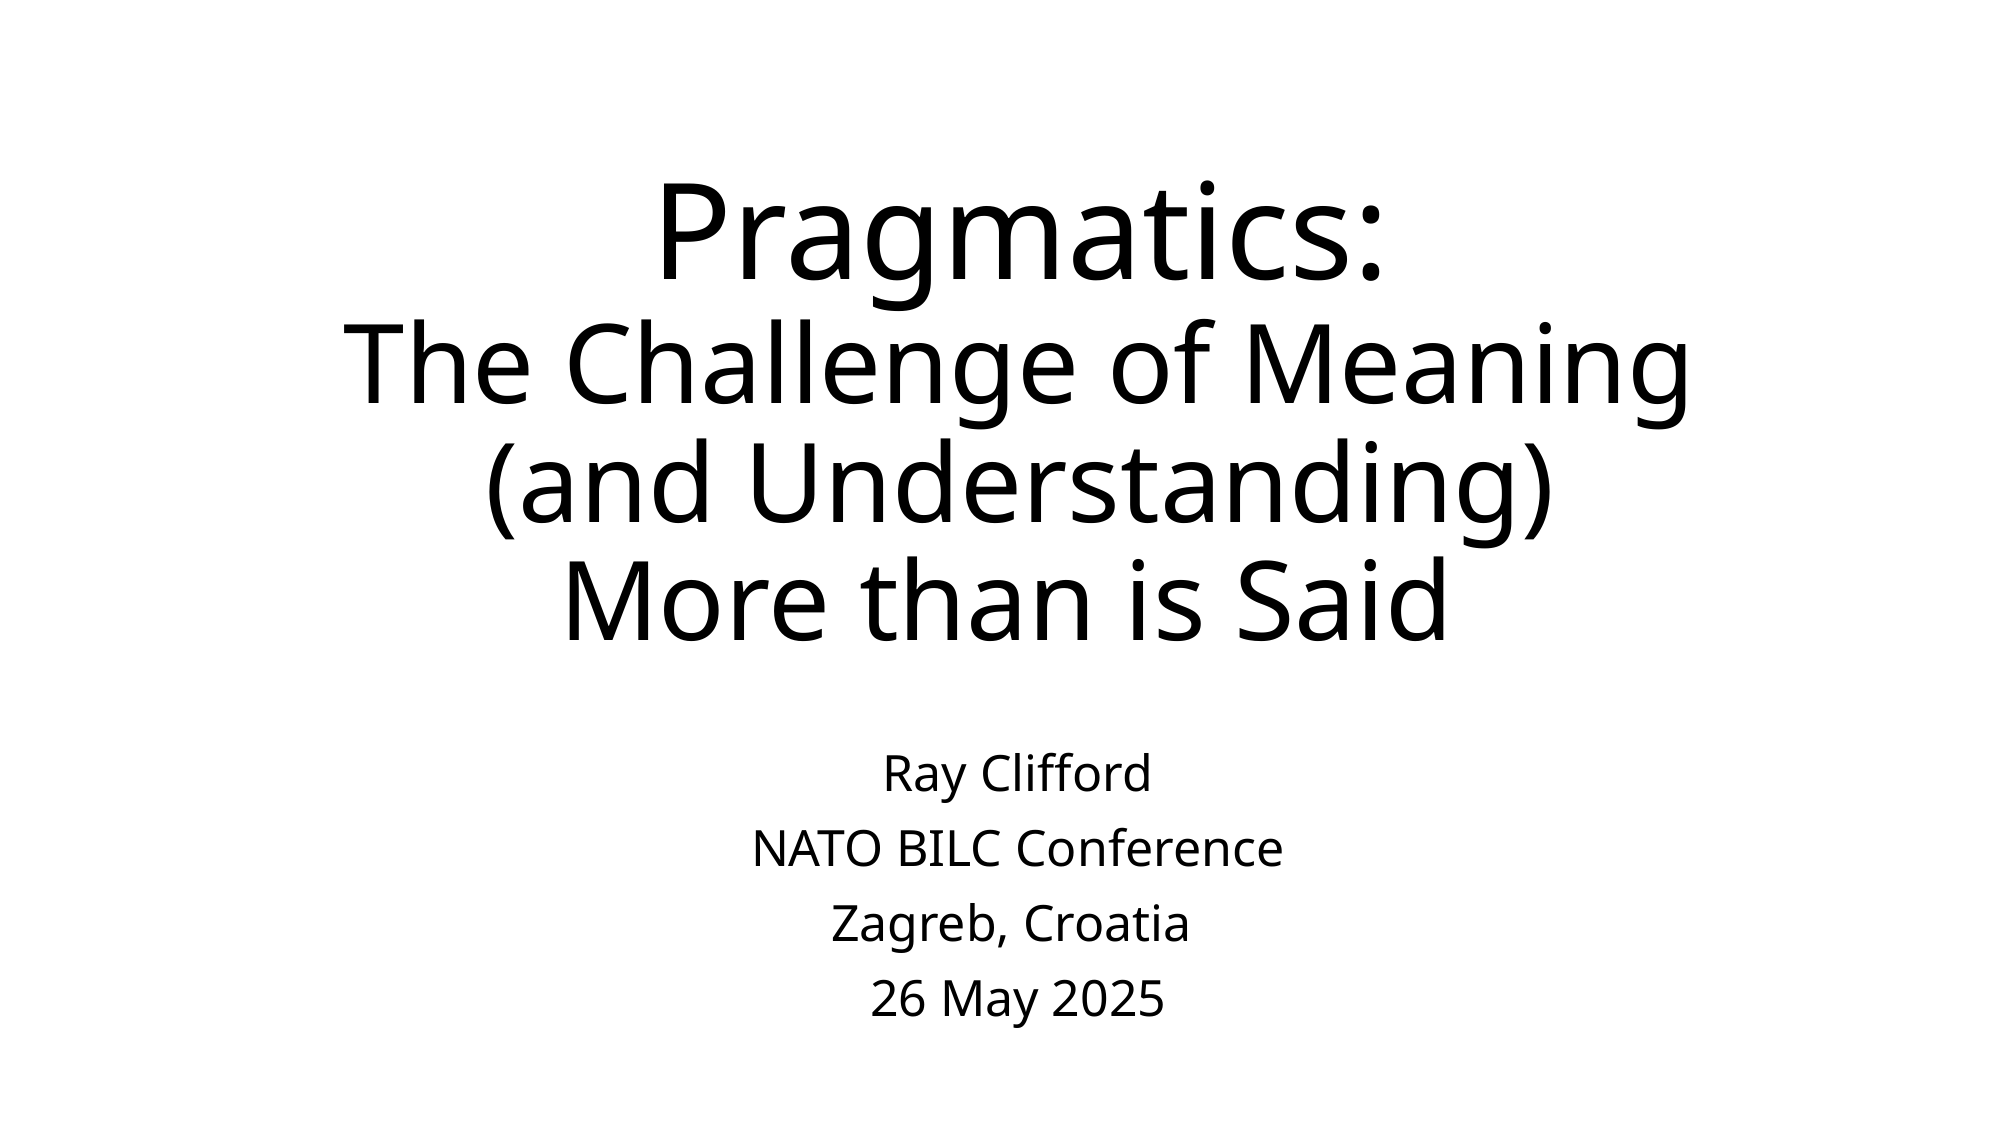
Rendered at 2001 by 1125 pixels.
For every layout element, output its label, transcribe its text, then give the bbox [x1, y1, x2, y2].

title Pragmatics: The Challenge of Meaning (and Understanding) More than is Said [249, 148, 1791, 673]
subtitle Ray Clifford NATO BILC Conference Zagreb, Croatia 26 May 2025 [268, 740, 1768, 1065]
